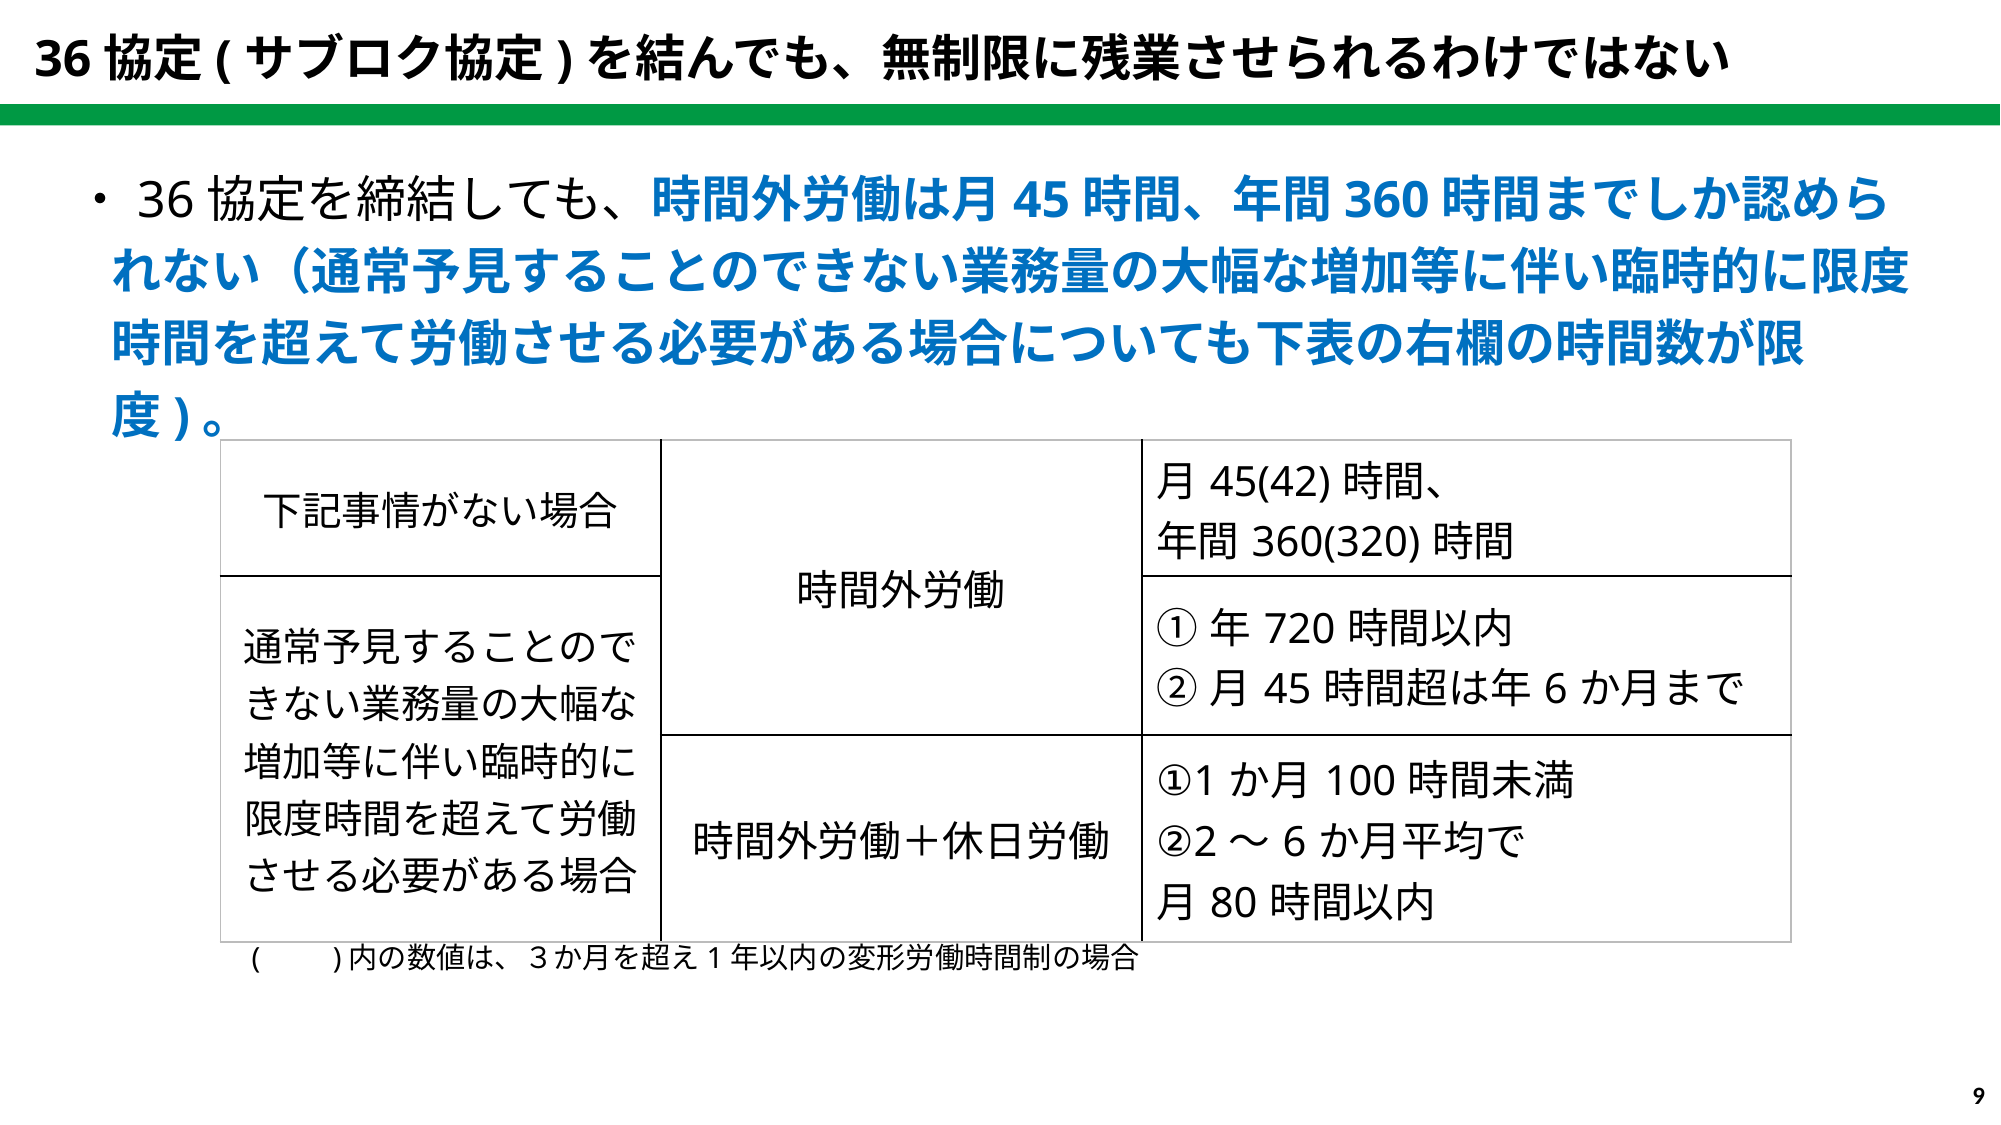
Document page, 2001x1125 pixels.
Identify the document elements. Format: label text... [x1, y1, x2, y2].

text_box 36協定(サブロク協定)を結んでも、無制限に残業させられるわけではない [19, 19, 1792, 94]
table_cell ①年720時間以内 ②月45時間超は年6か月まで [1143, 577, 1790, 734]
text_box ・36協定を締結しても、時間外労働は月45時間、年間360時間までしか認められない（通常予見することのできない業務量の大幅な増加等に伴い臨時的に限度時間を超えて労働させる必要がある場合についても下表の右欄の時間数が限度)。 [60, 148, 1940, 451]
text_box ( )内の数値は、３か月を超え1年以内の変形労働時間制の場合 [187, 928, 1285, 995]
table_cell 通常予見することのできない業務量の大幅な増加等に伴い臨時的に限度時間を超えて労働させる必要がある場合 [221, 577, 660, 941]
table_header 月45(42)時間、 年間360(320)時間 [1143, 451, 1790, 575]
table_cell ①1か月100時間未満 ②2～6か月平均で 月80時間以内 [1143, 736, 1790, 941]
text_box [0, 102, 2000, 127]
slide_number 8 [1533, 1064, 2000, 1125]
table_header 時間外労働 [662, 451, 1141, 734]
table_cell 時間外労働＋休日労働 [662, 736, 1141, 941]
table_header 下記事情がない場合 [221, 451, 660, 575]
